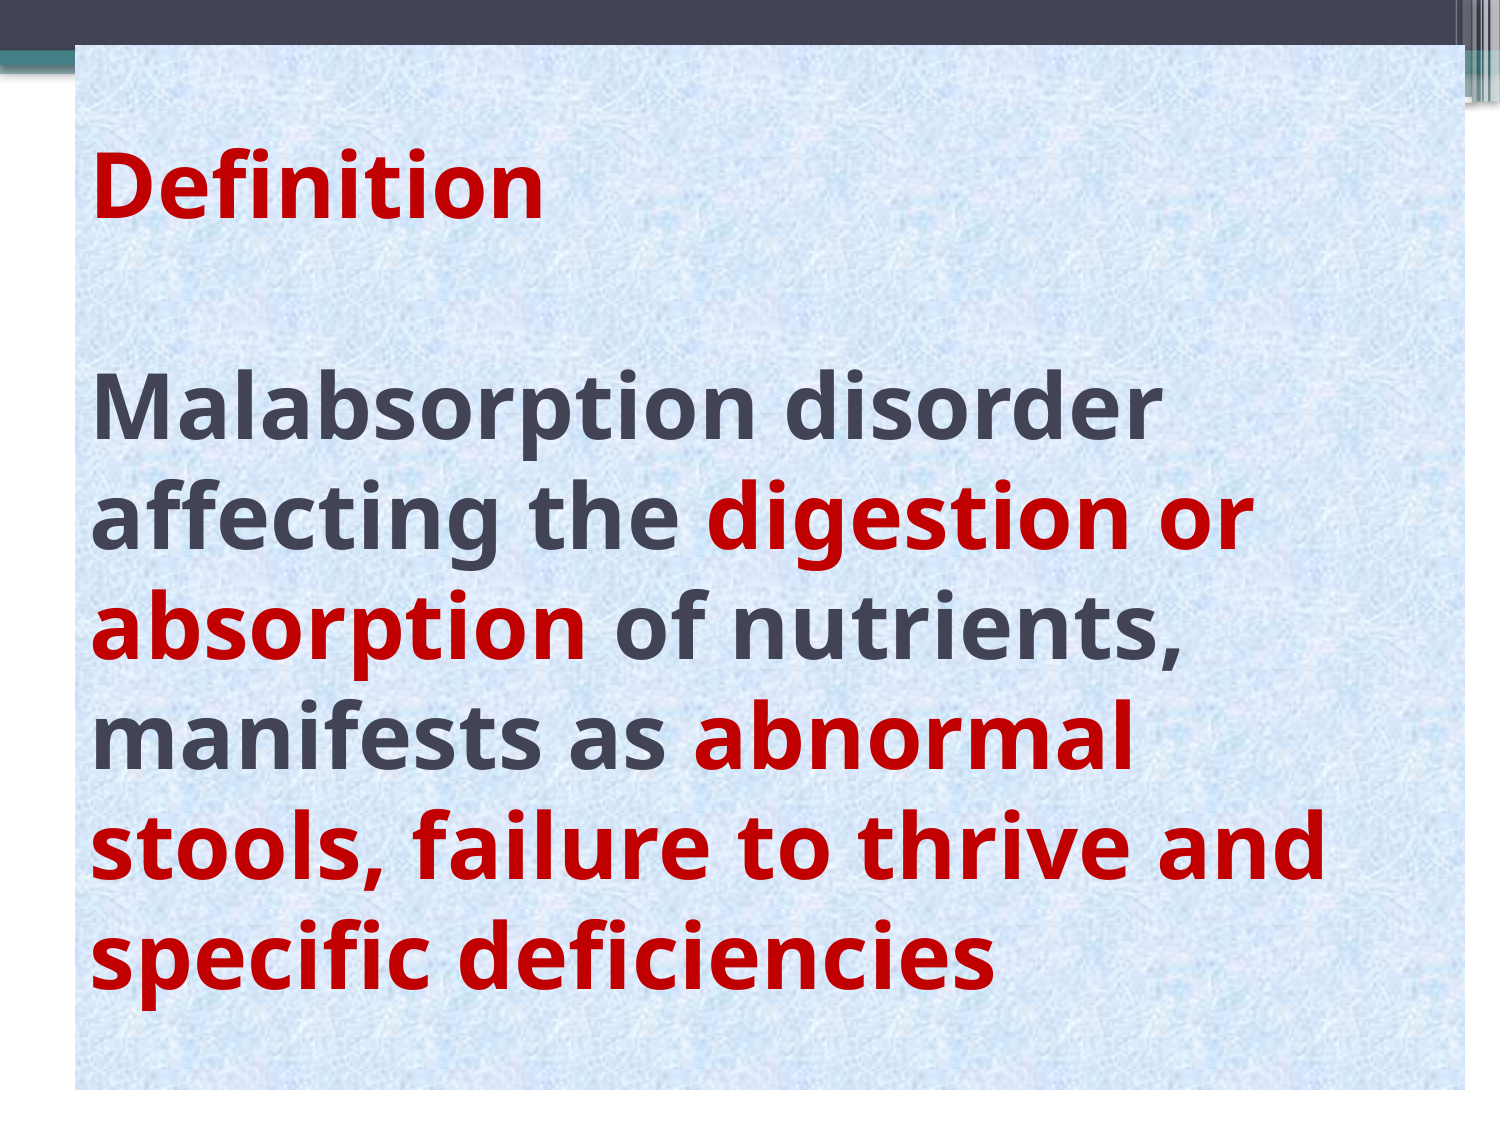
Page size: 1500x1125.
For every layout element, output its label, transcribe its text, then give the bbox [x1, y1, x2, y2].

title Definition Malabsorption disorder affecting the digestion or absorption of nutrients, manifests as abnormal stools, failure to thrive and specific deficiencies [75, 45, 1465, 1090]
